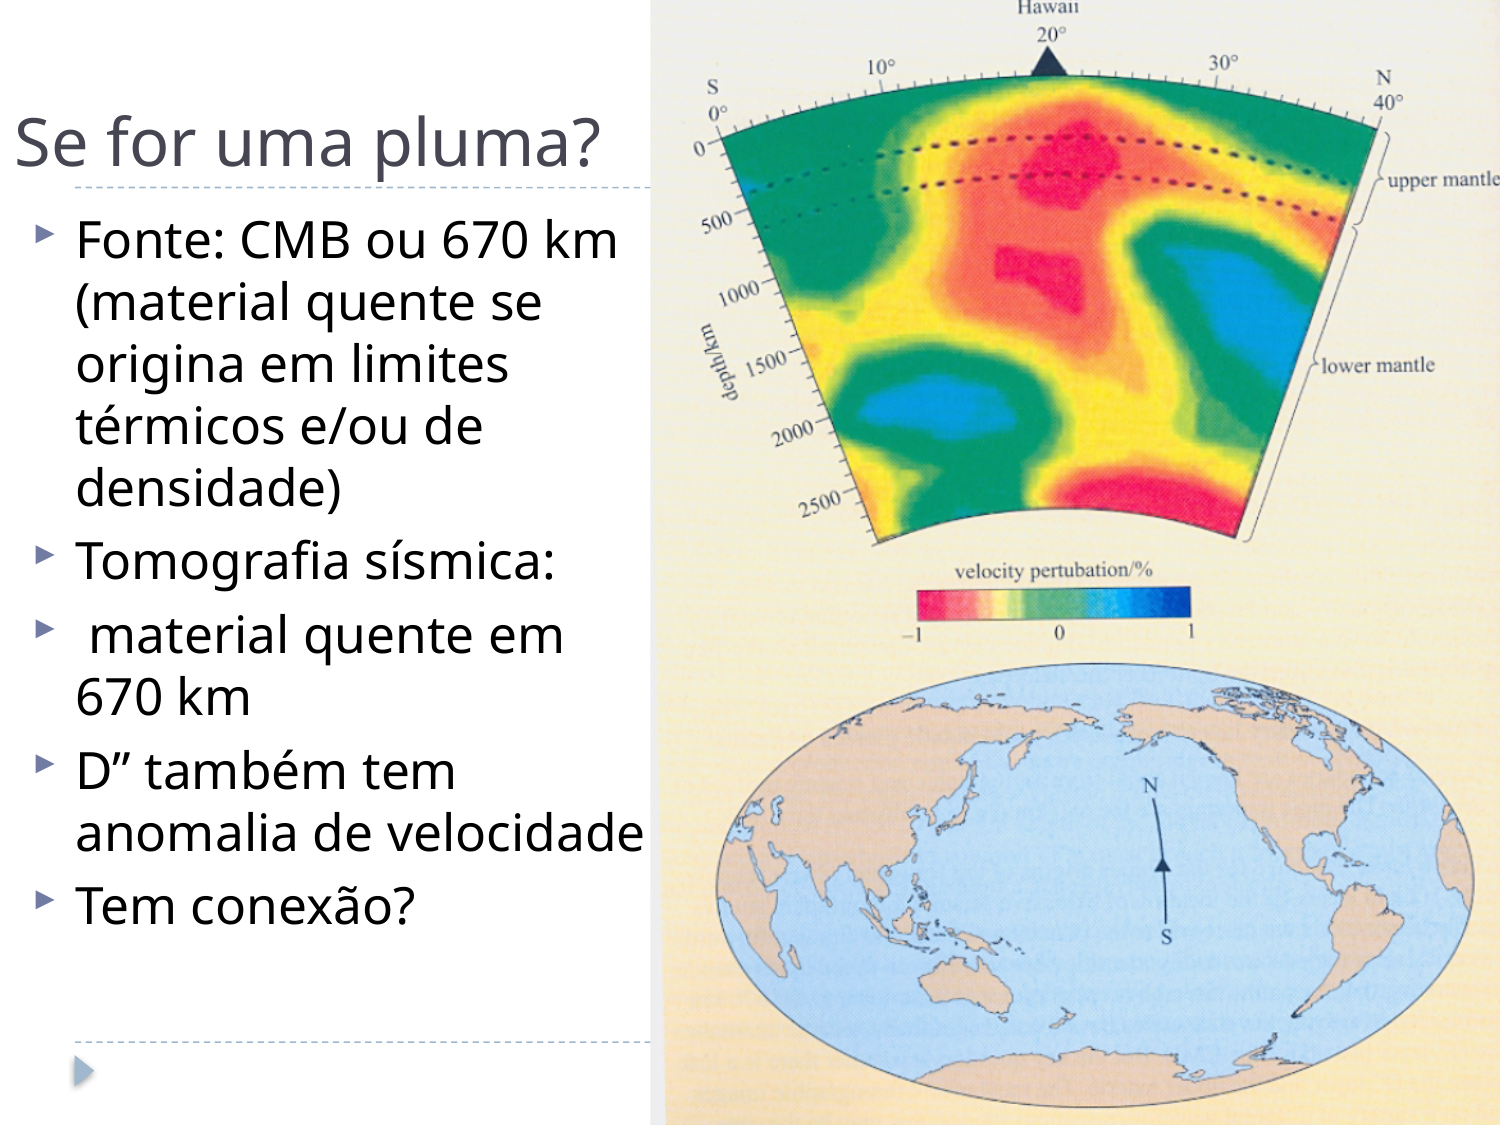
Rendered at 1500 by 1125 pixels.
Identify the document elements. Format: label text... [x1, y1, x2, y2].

title Se for uma pluma? [0, 24, 644, 188]
picture [650, 0, 1500, 1125]
list Fonte: CMB ou 670 km (material quente se origina em limites térmicos e/ou de densidade) Tomografia sísmica: material quente em 670 km D” também tem anomalia de velocidade Tem conexão? [17, 200, 644, 1010]
